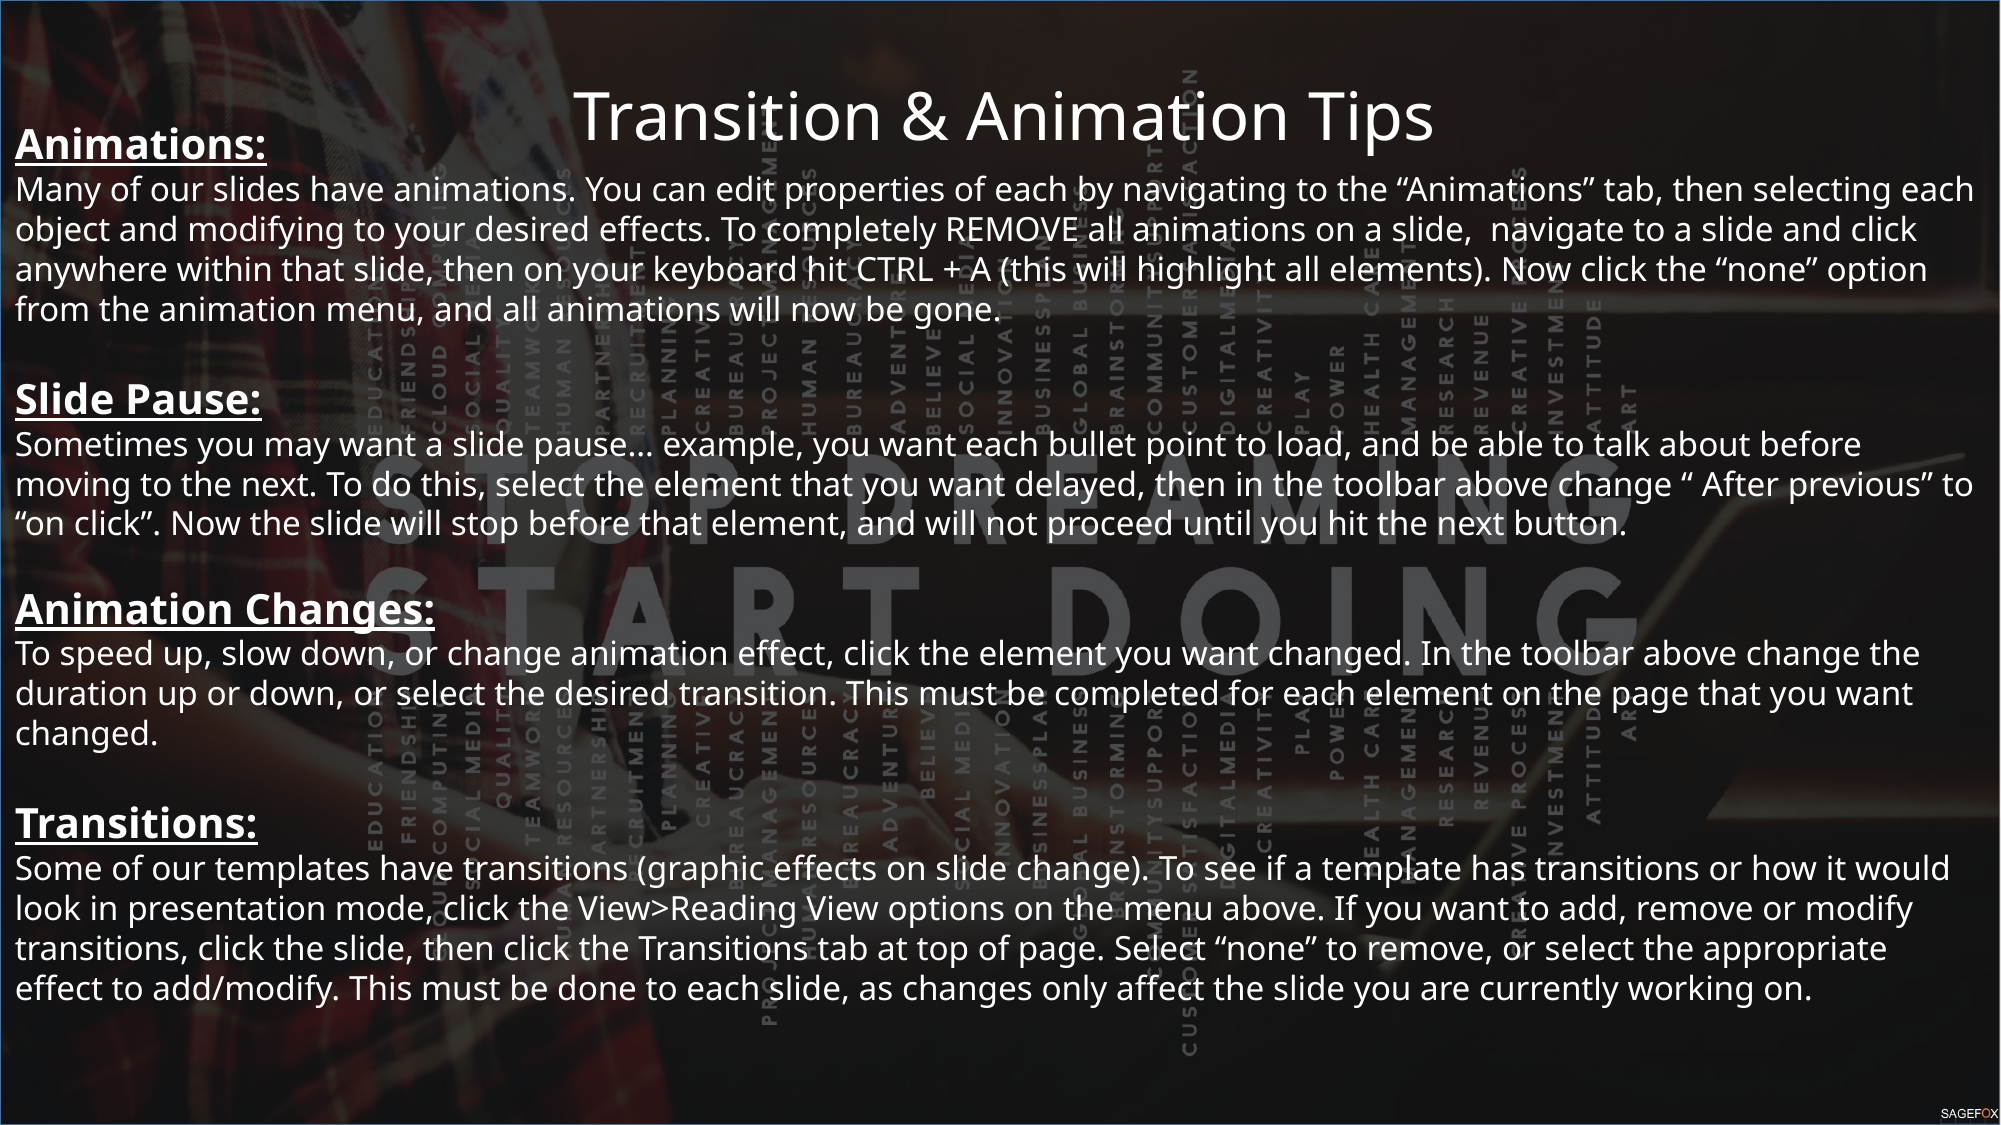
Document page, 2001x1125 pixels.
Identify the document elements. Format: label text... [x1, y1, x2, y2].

title Transition & Animation Tips [477, 59, 1532, 177]
text_box Animations: Many of our slides have animations. You can edit properties of each by navigating to the “Animations” tab, then selecting each object and modifying to your desired effects. To completely REMOVE all animations on a slide, navigate to a slide and click anywhere within that slide, then on your keyboard hit CTRL + A (this will highlight all elements). Now click the “none” option from the animation menu, and all animations will now be gone. Slide Pause: Sometimes you may want a slide pause… example, you want each bullet point to load, and be able to talk about before moving to the next. To do this, select the element that you want delayed, then in the toolbar above change “ After previous” to “on click”. Now the slide will stop before that element, and will not proceed until you hit the next button. Animation Changes: To speed up, slow down, or change animation effect, click the element you want changed. In the toolbar above change the duration up or down, or select the desired transition. This must be completed for each element on the page that you want changed. Transitions: Some of our templates have transitions (graphic effects on slide change). To see if a template has transitions or how it would look in presentation mode, click the View>Reading View options on the menu above. If you want to add, remove or modify transitions, click the slide, then click the Transitions tab at top of page. Select “none” to remove, or select the appropriate effect to add/modify. This must be done to each slide, as changes only affect the slide you are currently working on. [0, 0, 2000, 1125]
